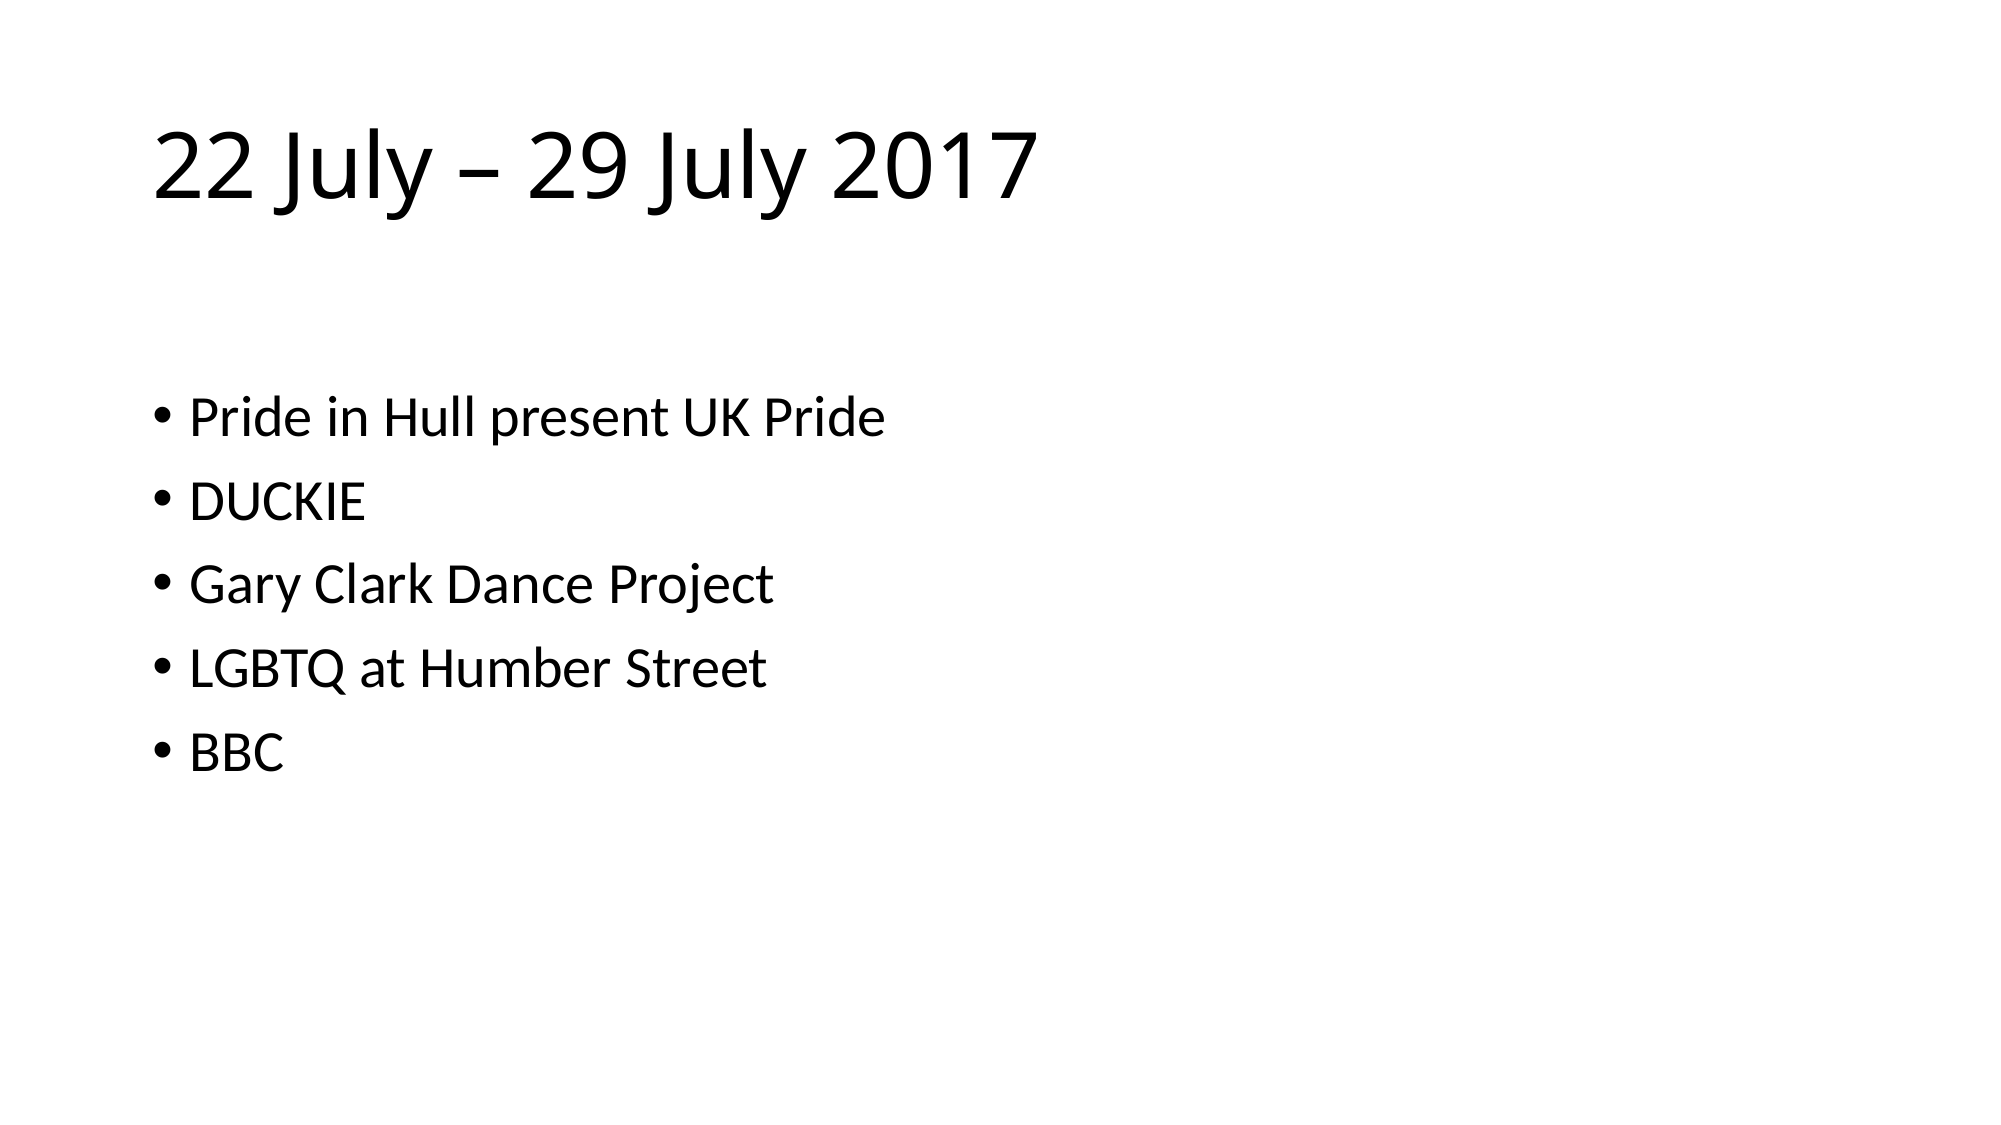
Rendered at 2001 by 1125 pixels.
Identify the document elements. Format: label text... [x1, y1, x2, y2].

title 22 July – 29 July 2017 [137, 59, 1863, 278]
list Pride in Hull present UK Pride DUCKIE Gary Clark Dance Project LGBTQ at Humber Street BBC [137, 378, 1863, 1012]
